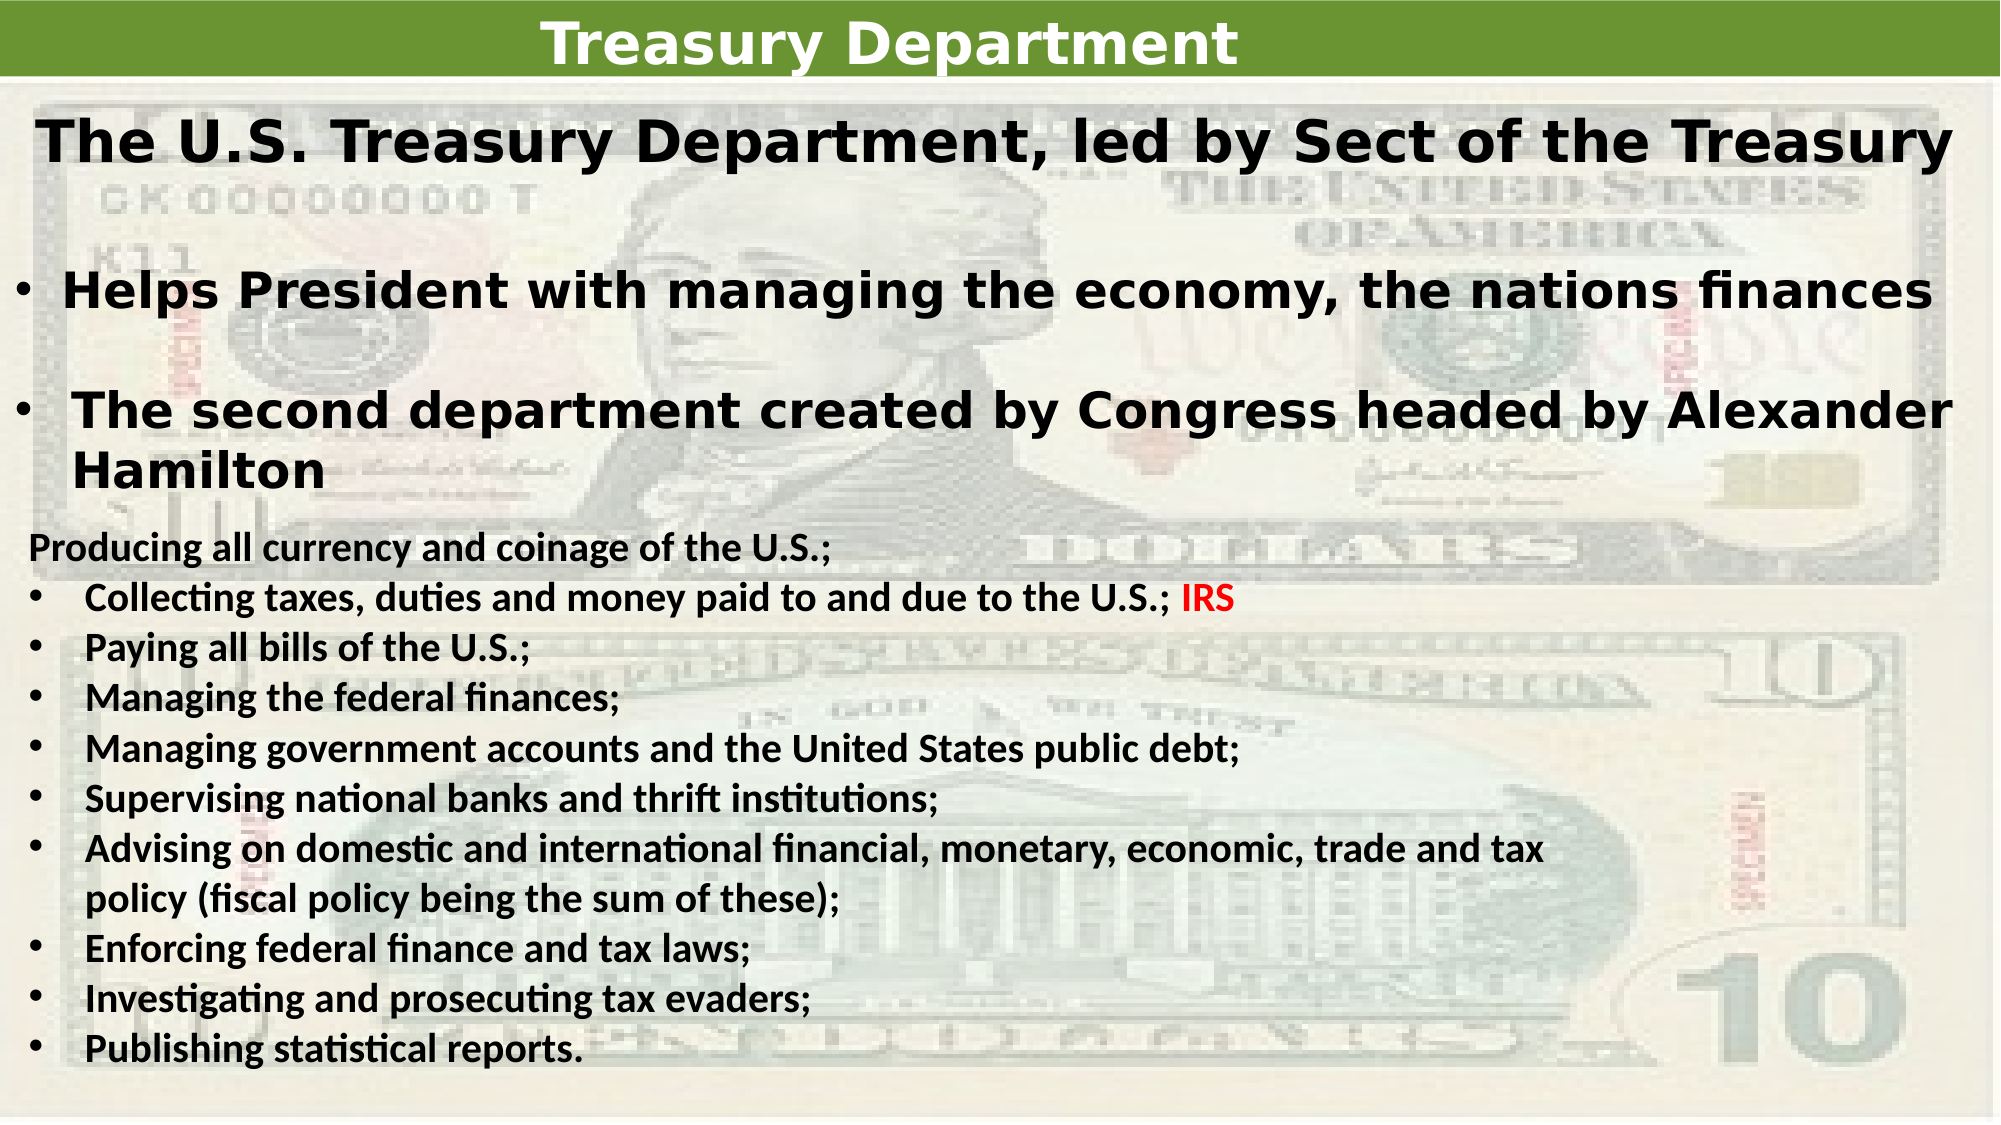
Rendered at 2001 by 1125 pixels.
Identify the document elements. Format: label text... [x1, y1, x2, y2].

picture [0, 79, 2000, 1122]
title Treasury Department [538, 3, 1372, 77]
text_box [0, 0, 2000, 77]
